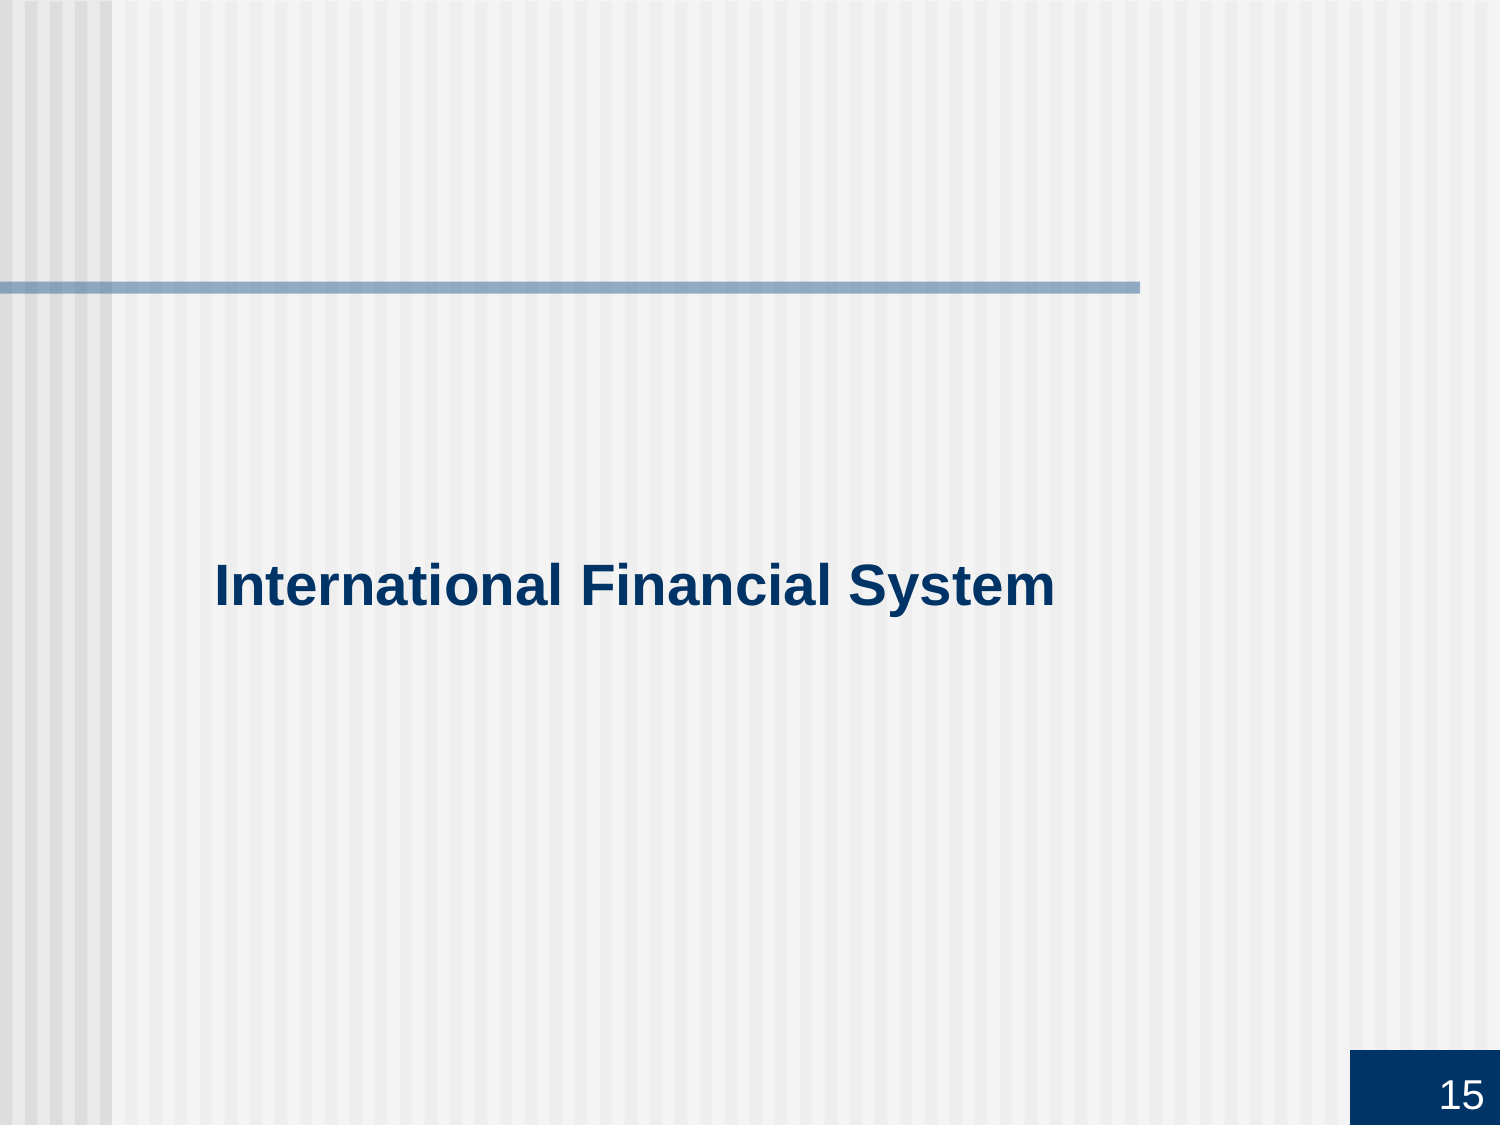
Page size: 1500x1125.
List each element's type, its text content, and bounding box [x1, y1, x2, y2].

slide_number 15 [1349, 1049, 1500, 1125]
title International Financial System [198, 538, 1469, 626]
